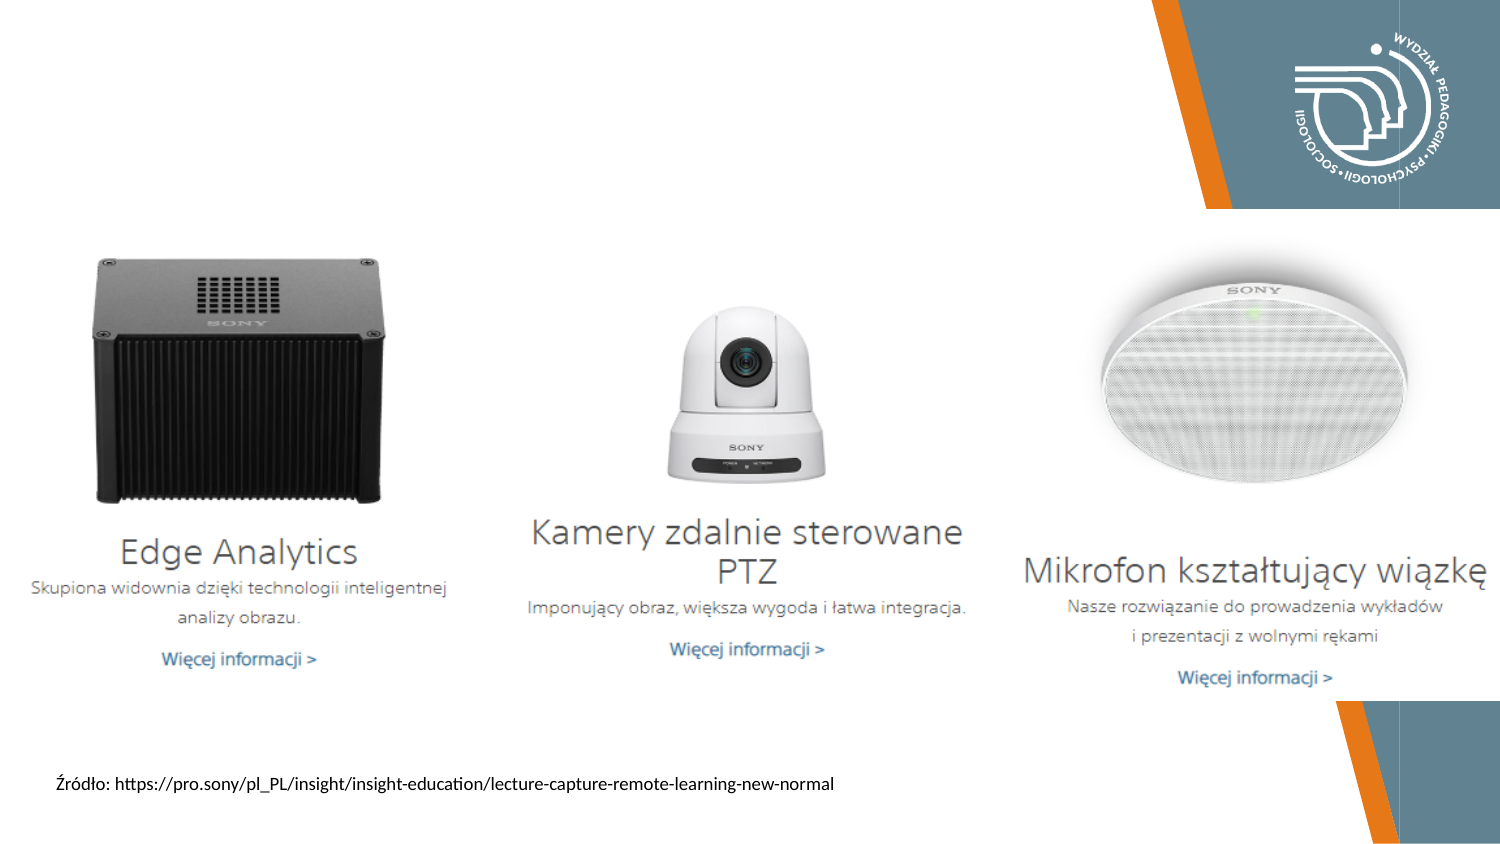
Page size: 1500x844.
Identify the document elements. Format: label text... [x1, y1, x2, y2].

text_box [1151, 0, 1500, 207]
picture [0, 208, 1500, 701]
text_box Źródło: https://pro.sony/pl_PL/insight/insight-education/lecture-capture-remote-learning-new-normal [41, 764, 928, 802]
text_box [1151, 710, 1500, 844]
